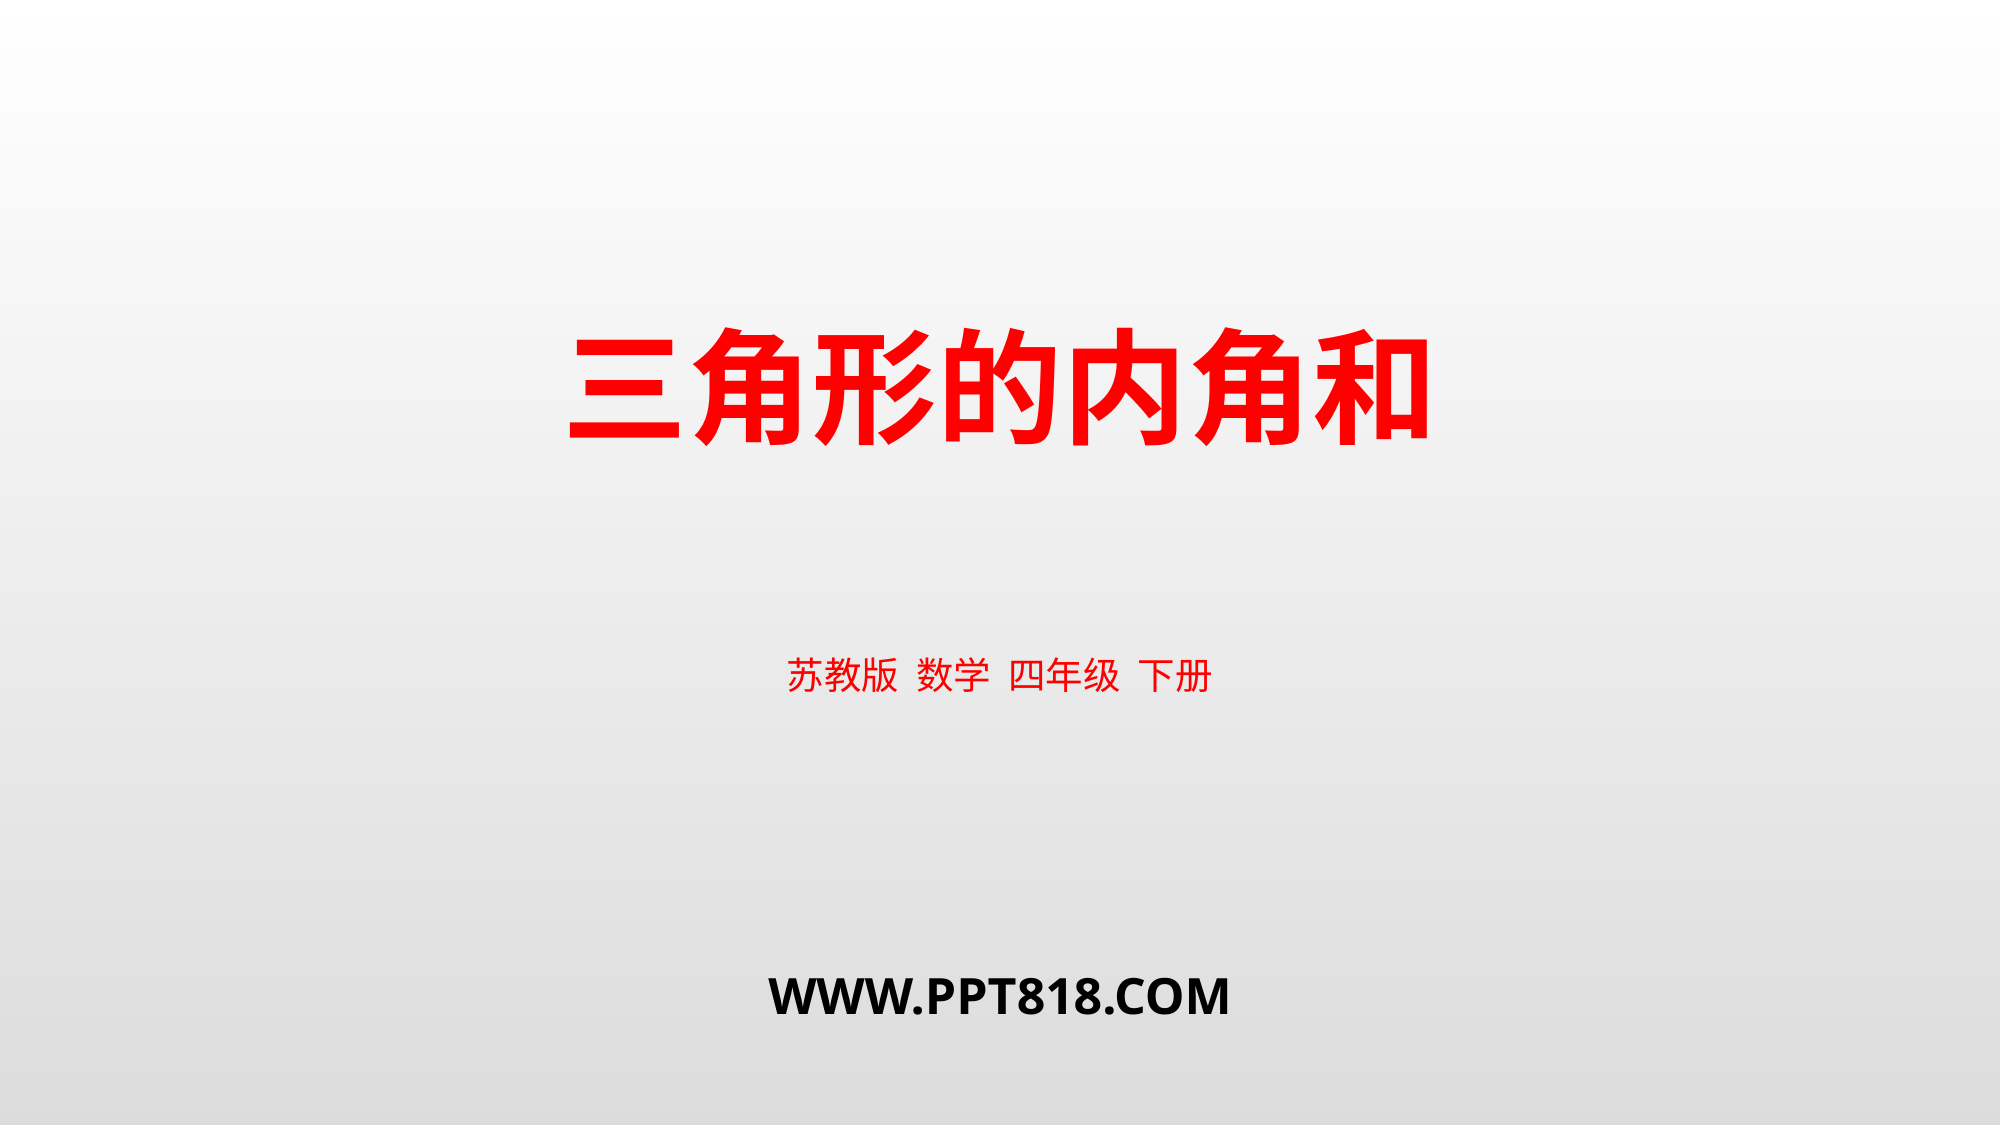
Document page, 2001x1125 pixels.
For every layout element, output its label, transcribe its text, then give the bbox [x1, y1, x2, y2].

text_box 苏教版 数学 四年级 下册 [772, 644, 1228, 705]
text_box 三角形的内角和 [0, 302, 2000, 467]
text_box WWW.PPT818.COM [0, 951, 2000, 1033]
